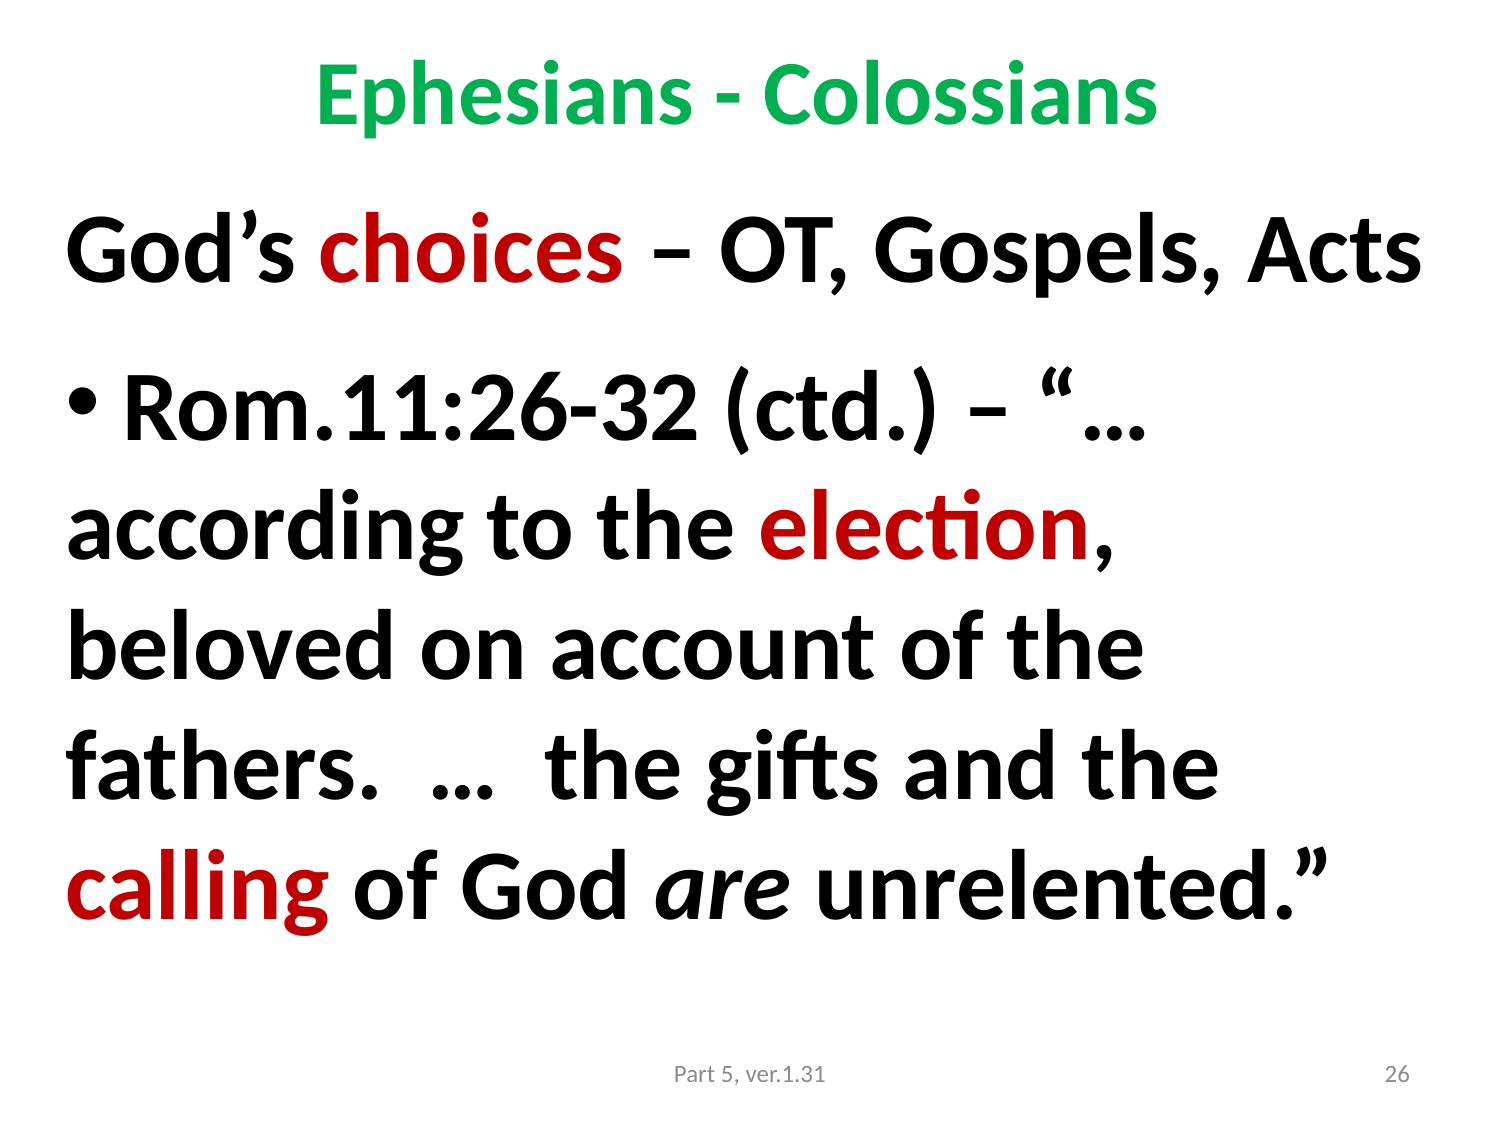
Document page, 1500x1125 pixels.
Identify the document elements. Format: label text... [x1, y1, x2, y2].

slide_number 26 [1074, 1042, 1425, 1103]
footer Part 5, ver.1.31 [512, 1042, 988, 1103]
subtitle God’s choices – OT, Gospels, Acts Rom.11:26-32 (ctd.) – “… according to the election, beloved on account of the fathers. … the gifts and the calling of God are unrelented.” [49, 174, 1451, 1088]
title Ephesians - Colossians [99, 24, 1376, 151]
